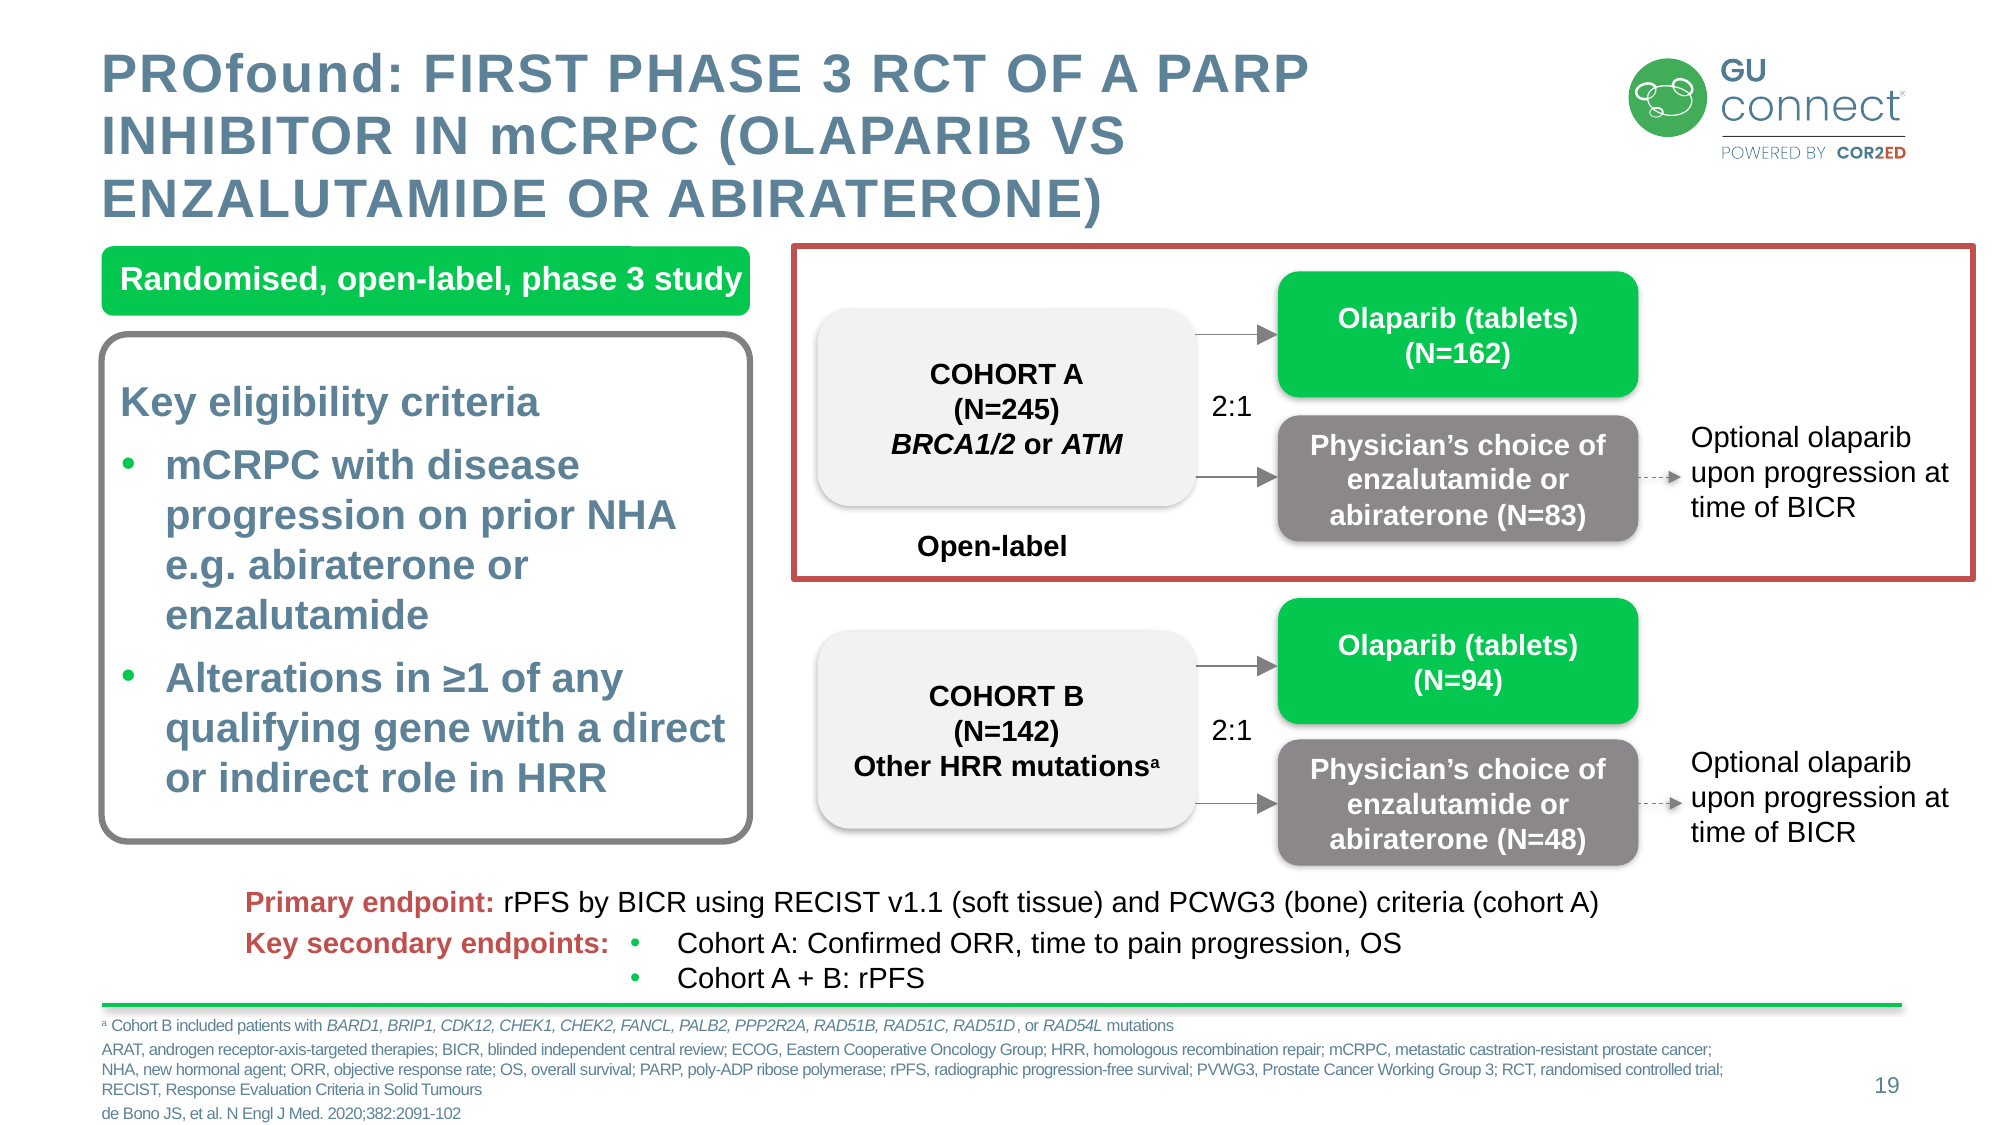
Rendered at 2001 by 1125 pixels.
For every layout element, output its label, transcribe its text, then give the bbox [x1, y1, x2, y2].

list a Cohort B included patients with BARD1, BRIP1, CDK12, CHEK1, CHEK2, FANCL, PALB2, PPP2R2A, RAD51B, RAD51C, RAD51D, or RAD54L mutations ARAT, androgen receptor-axis-targeted therapies; BICR, blinded independent central review; ECOG, Eastern Cooperative Oncology Group; HRR, homologous recombination repair; mCRPC, metastatic castration-resistant prostate cancer; NHA, new hormonal agent; ORR, objective response rate; OS, overall survival; PARP, poly-ADP ribose polymerase; rPFS, radiographic progression-free survival; PVWG3, Prostate Cancer Working Group 3; RCT, randomised controlled trial; RECIST, Response Evaluation Criteria in Solid Tumours de Bono JS, et al. N Engl J Med. 2020;382:2091-102 [101, 1039, 1852, 1099]
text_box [1173, 334, 1278, 478]
slide_number 19 [1771, 1054, 1900, 1115]
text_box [229, 875, 1795, 1004]
text_box Physician’s choice of enzalutamide or abiraterone (N=48) [1277, 738, 1640, 867]
text_box Optional olaparib upon progression at time of BICR [1676, 736, 1974, 856]
text_box COHORT A (N=245) BRCA1/2 or ATM [816, 308, 1196, 507]
text_box [814, 325, 1676, 548]
title PROfound: First Phase 3 RCT of a PARP Inhibitor in mCRPC (Olaparib vs Enzalutamide or Abiraterone) [101, 40, 1536, 173]
text_box 2:1 [1202, 703, 1329, 754]
text_box Physician’s choice of enzalutamide or abiraterone (N=83) [1277, 414, 1640, 543]
text_box [792, 244, 1975, 581]
text_box Randomised, open-label, phase 3 study [101, 246, 750, 316]
text_box COHORT B (N=142) Other HRR mutationsa [816, 631, 1197, 830]
picture [1626, 51, 1907, 165]
text_box Olaparib (tablets) (N=94) [1277, 597, 1640, 725]
text_box Key eligibility criteria mCRPC with disease progression on prior NHA e.g. abiraterone or enzalutamide Alterations in ≥1 of any qualifying gene with a direct or indirect role in HRR [101, 334, 750, 842]
